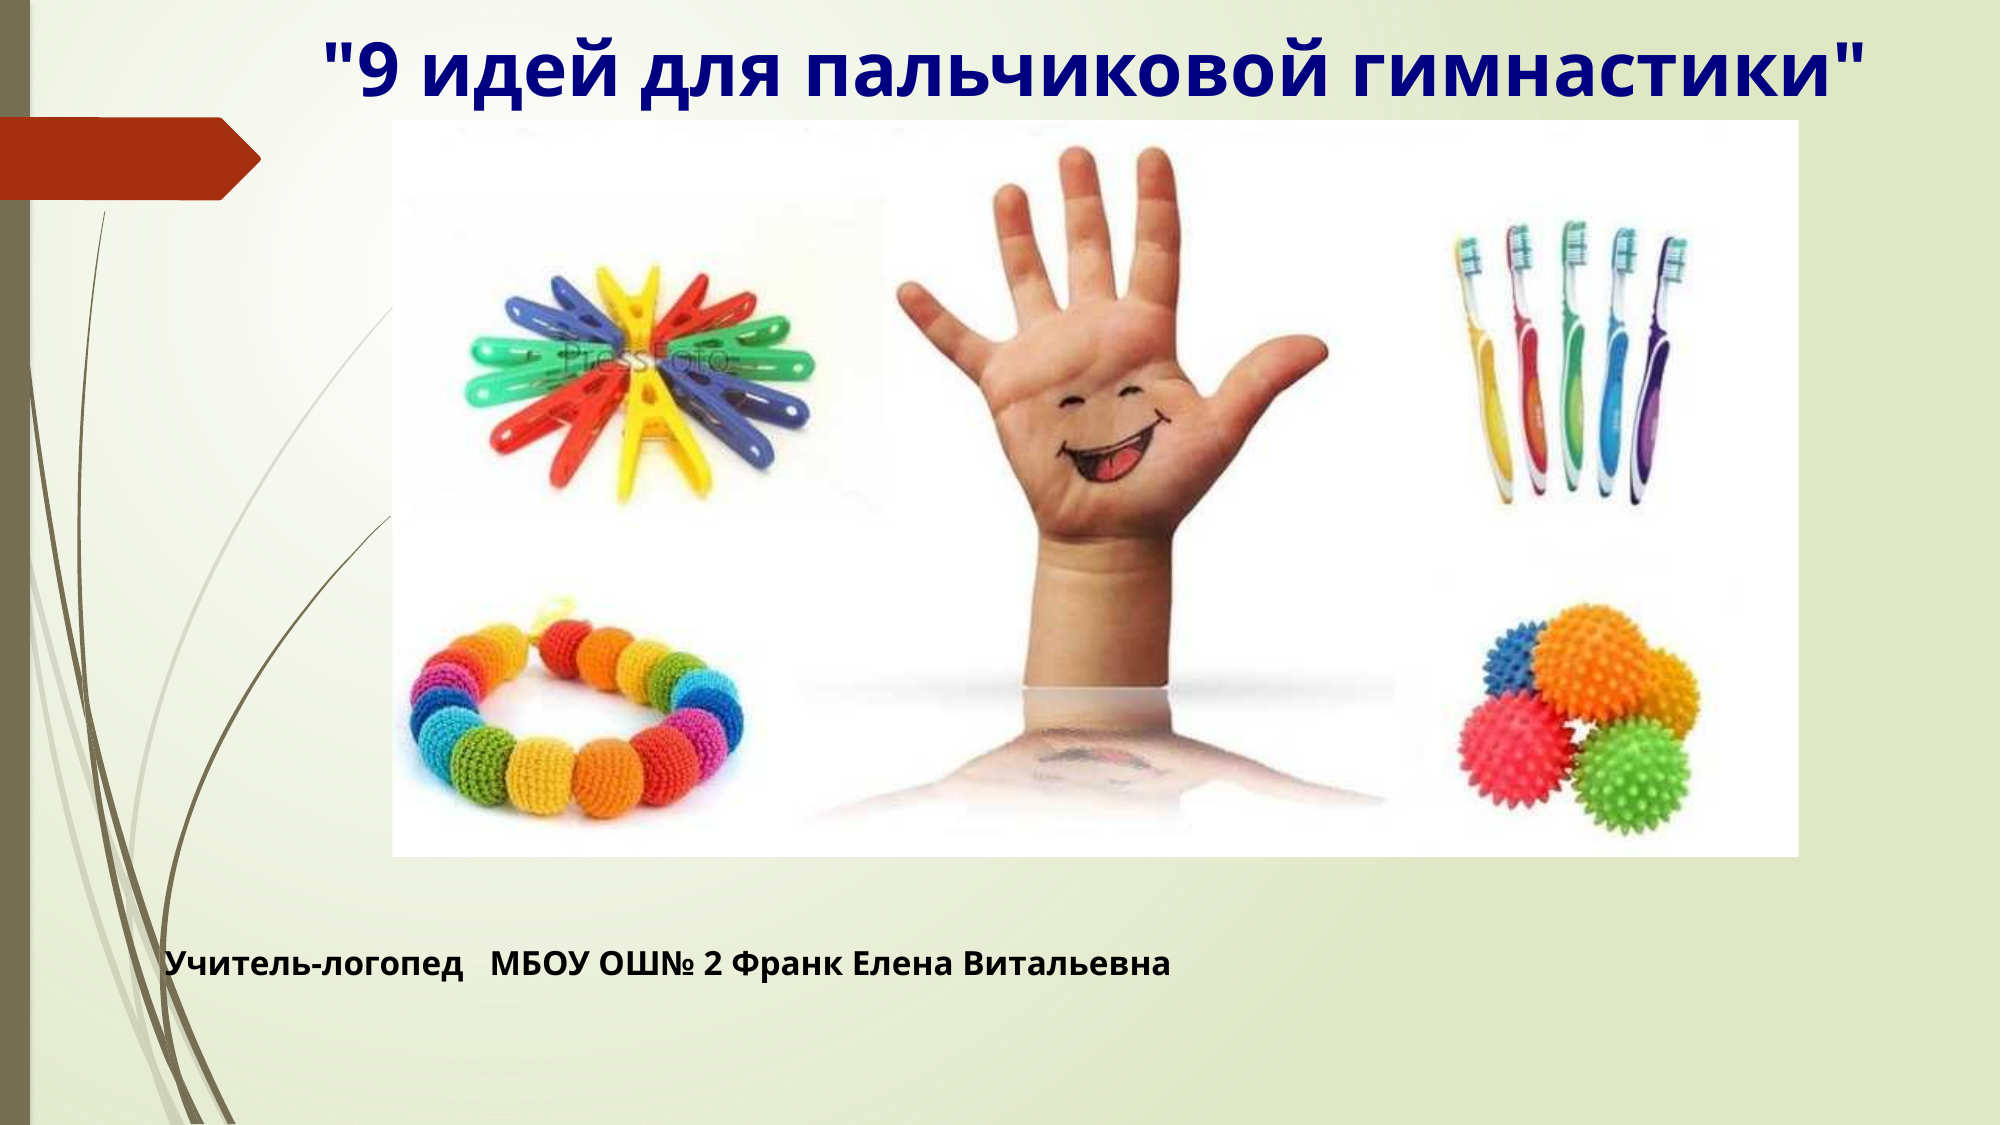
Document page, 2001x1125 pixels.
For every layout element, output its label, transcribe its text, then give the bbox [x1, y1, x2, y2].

text_box Учитель-логопед МБОУ ОШ№ 2 Франк Елена Витальевна [149, 934, 1188, 990]
text_box "9 идей для пальчиковой гимнастики" [307, 13, 1885, 119]
picture [392, 119, 1799, 857]
